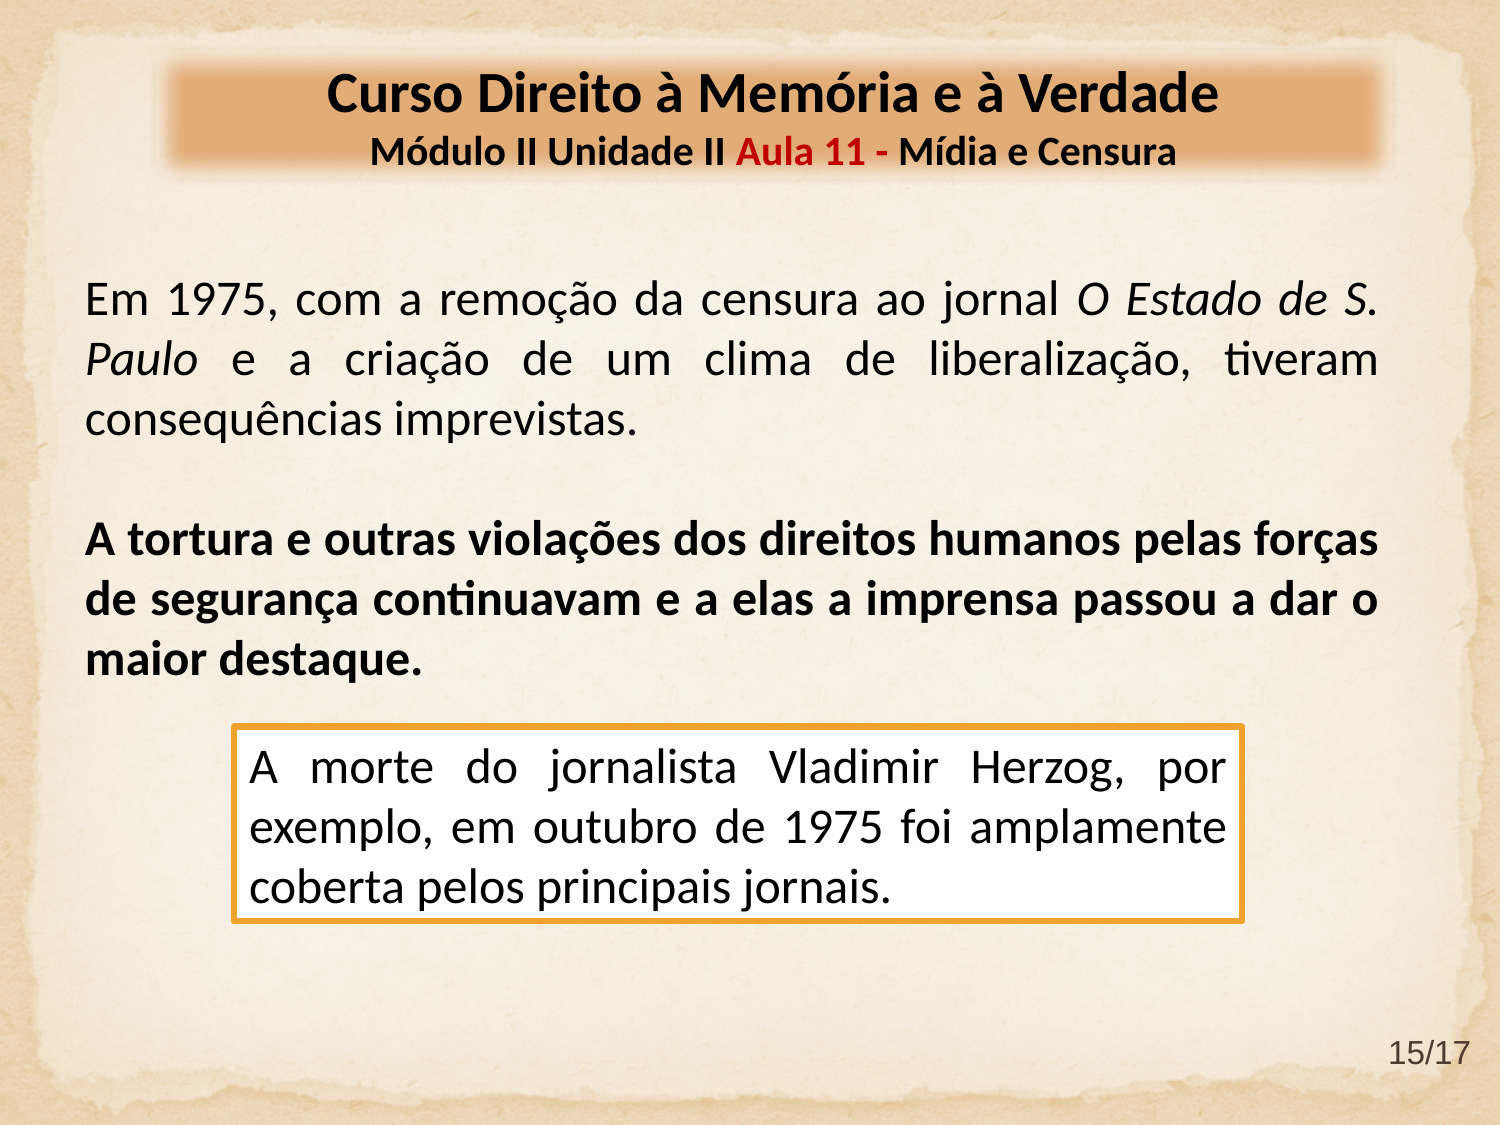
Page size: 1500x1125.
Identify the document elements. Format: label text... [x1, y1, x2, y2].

slide_number 15/17 [1379, 1014, 1480, 1089]
text_box A morte do jornalista Vladimir Herzog, por exemplo, em outubro de 1975 foi amplamente coberta pelos principais jornais. [231, 723, 1245, 924]
text_box Curso Direito à Memória e à Verdade Módulo II Unidade II Aula 11 - Mídia e Censura [182, 79, 1366, 152]
text_box Em 1975, com a remoção da censura ao jornal O Estado de S. Paulo e a criação de um clima de liberalização, tiveram consequências imprevistas. A tortura e outras violações dos direitos humanos pelas forças de segurança continuavam e a elas a imprensa passou a dar o maior destaque. [70, 257, 1395, 693]
